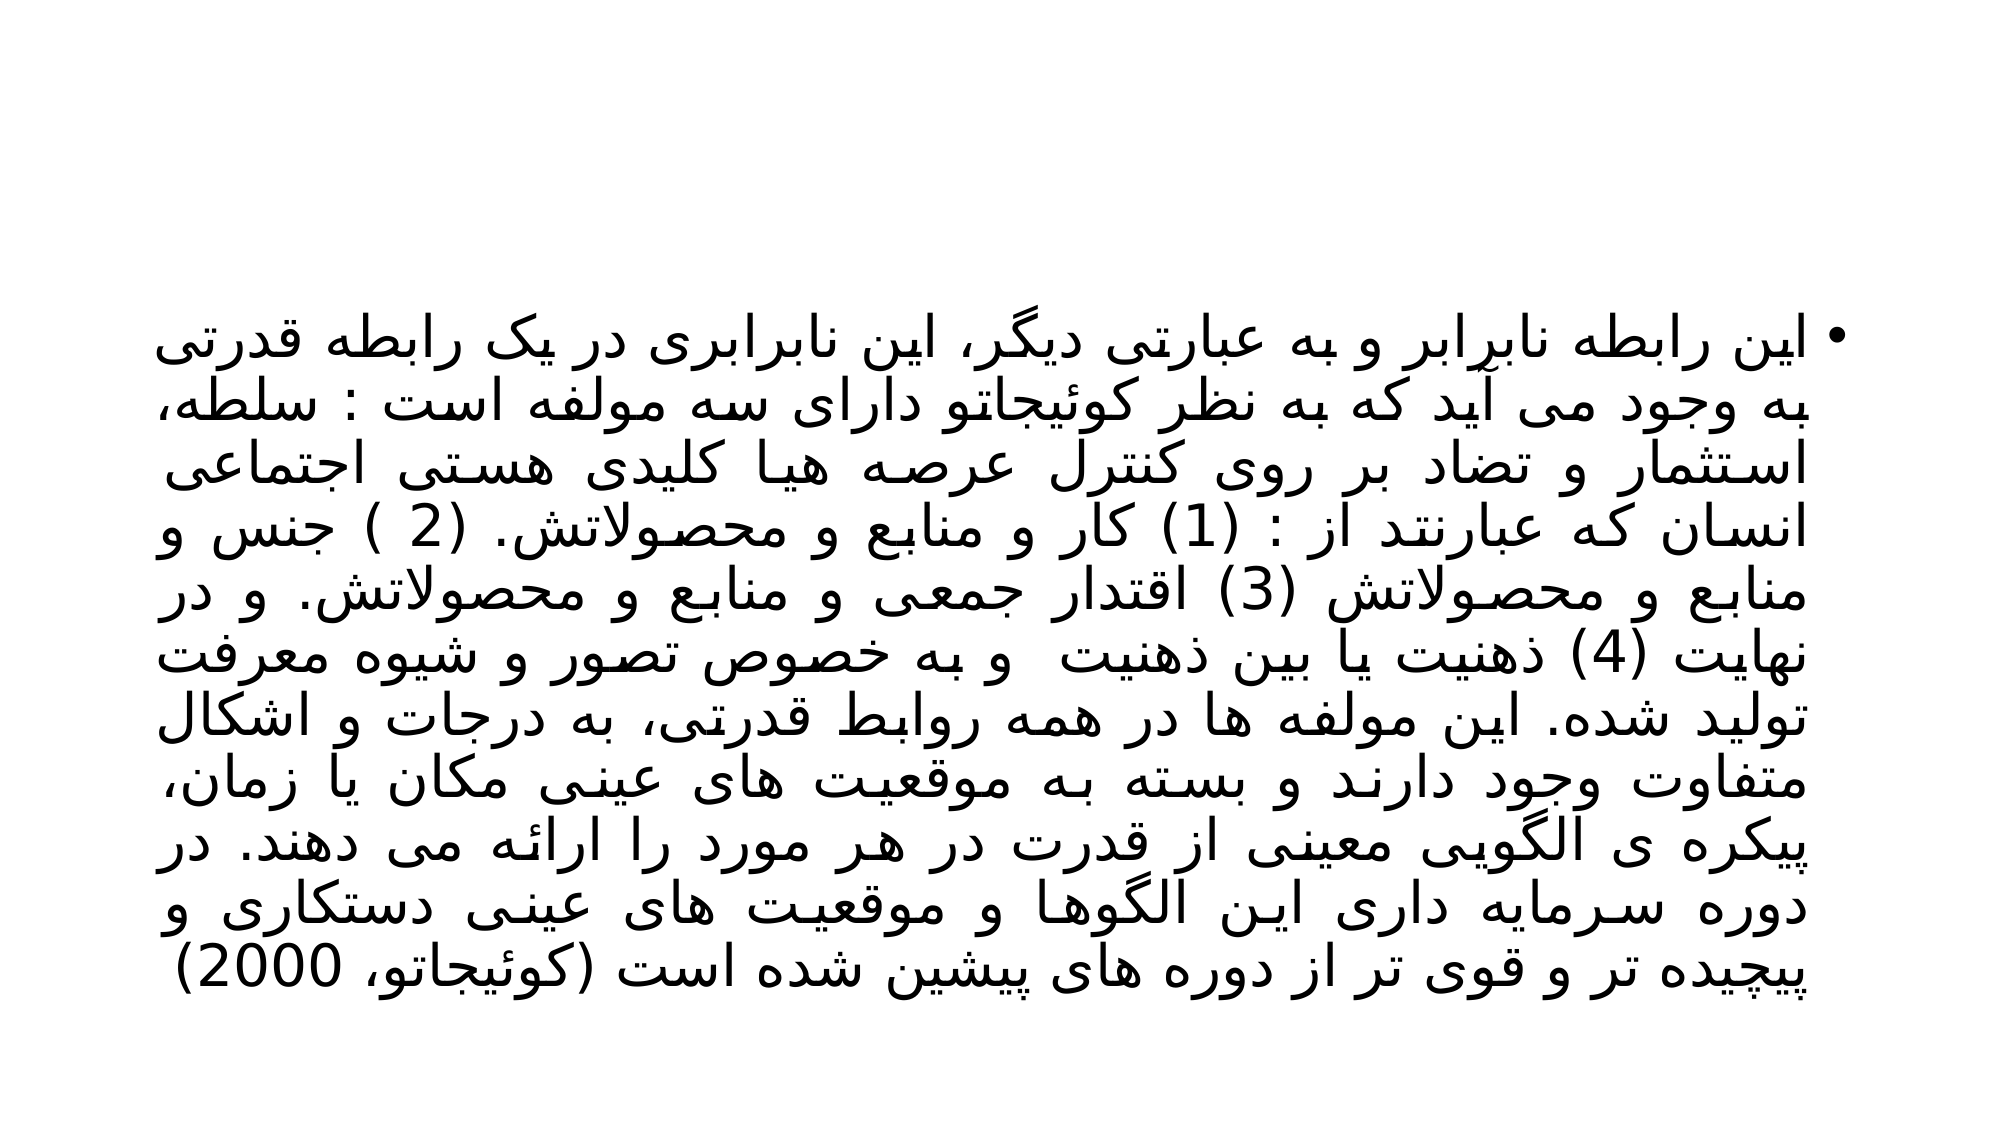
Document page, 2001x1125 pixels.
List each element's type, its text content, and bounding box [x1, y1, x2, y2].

list این رابطه نابرابر و به عبارتی دیگر، این نابرابری در یک رابطه قدرتی به وجود می آید که به نظر کوئیجاتو دارای سه مولفه است : سلطه، استثمار و تضاد بر روی کنترل عرصه هیا کلیدی هستی اجتماعی انسان که عبارنتد از : (1) کار و منابع و محصولاتش. (2 ) جنس و منابع و محصولاتش (3) اقتدار جمعی و منابع و محصولاتش. و در نهایت (4) ذهنیت یا بین ذهنیت و به خصوص تصور و شیوه معرفت تولید شده. این مولفه ها در همه روابط قدرتی، به درجات و اشکال متفاوت وجود دارند و بسته به موقعیت های عینی مکان یا زمان، پیکره ی الگویی معینی از قدرت در هر مورد را ارائه می دهند. در دوره سرمایه داری این الگوها و موقعیت های عینی دستکاری و پیچیده تر و قوی تر از دوره های پیشین شده است (کوئیجاتو، 2000) [137, 299, 1863, 1014]
